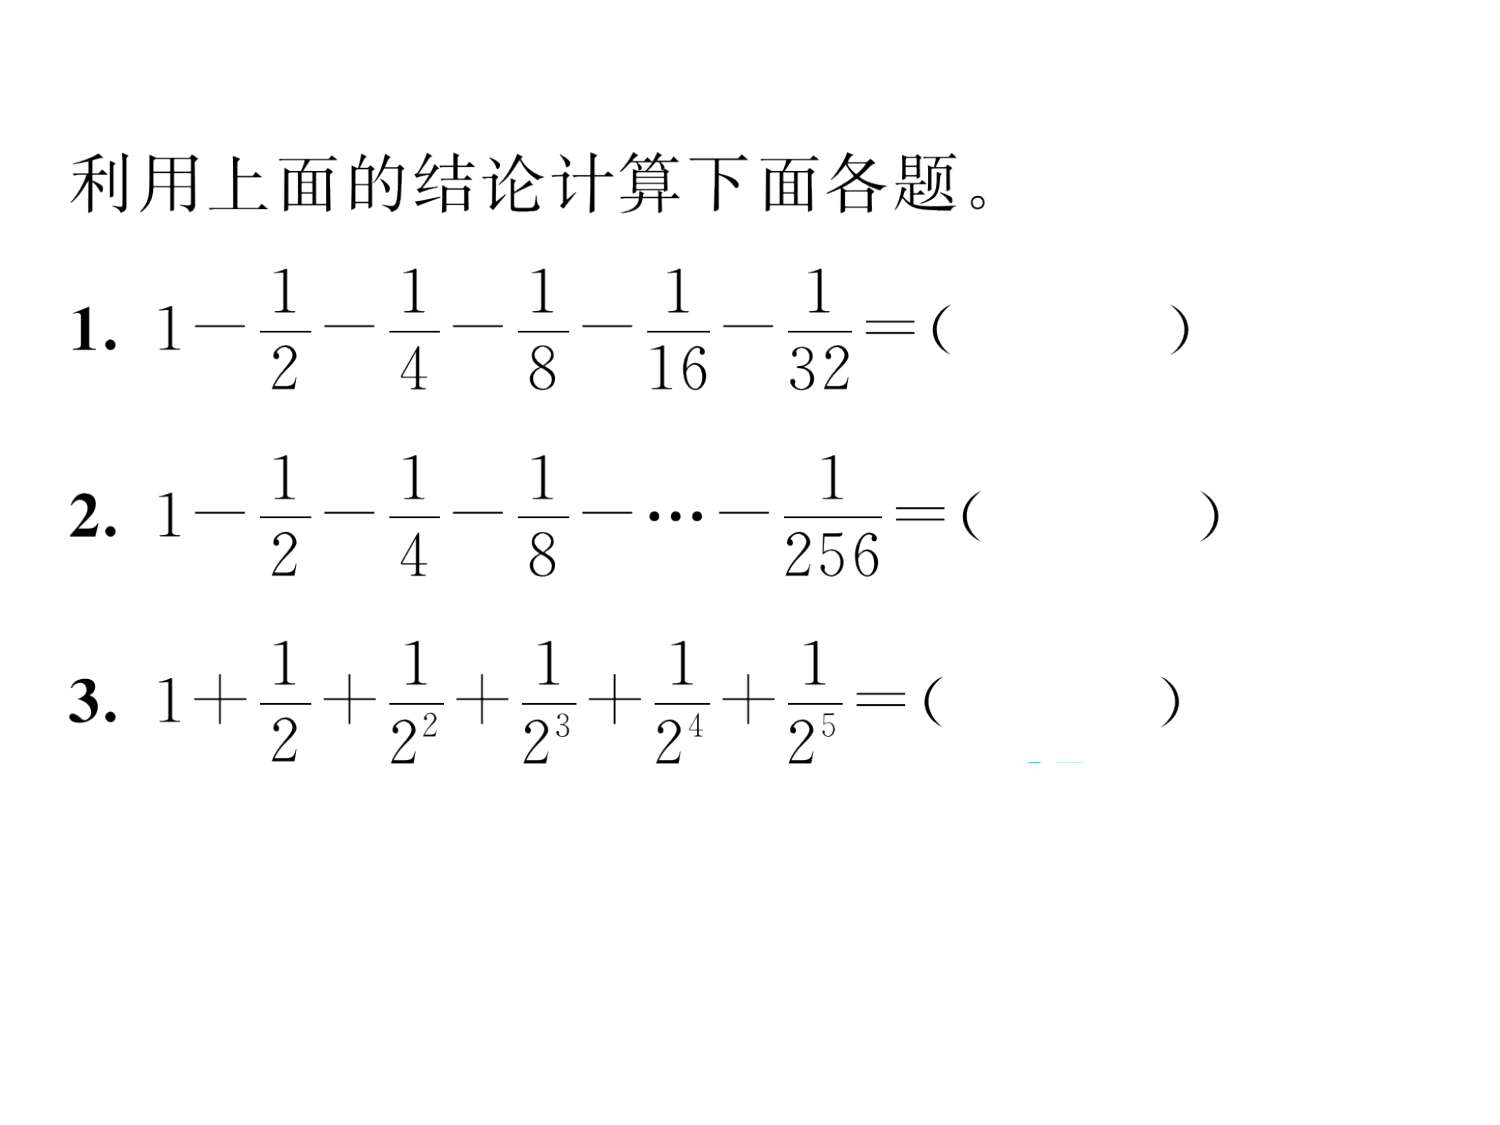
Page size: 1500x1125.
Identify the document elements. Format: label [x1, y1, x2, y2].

picture [64, 113, 1483, 792]
